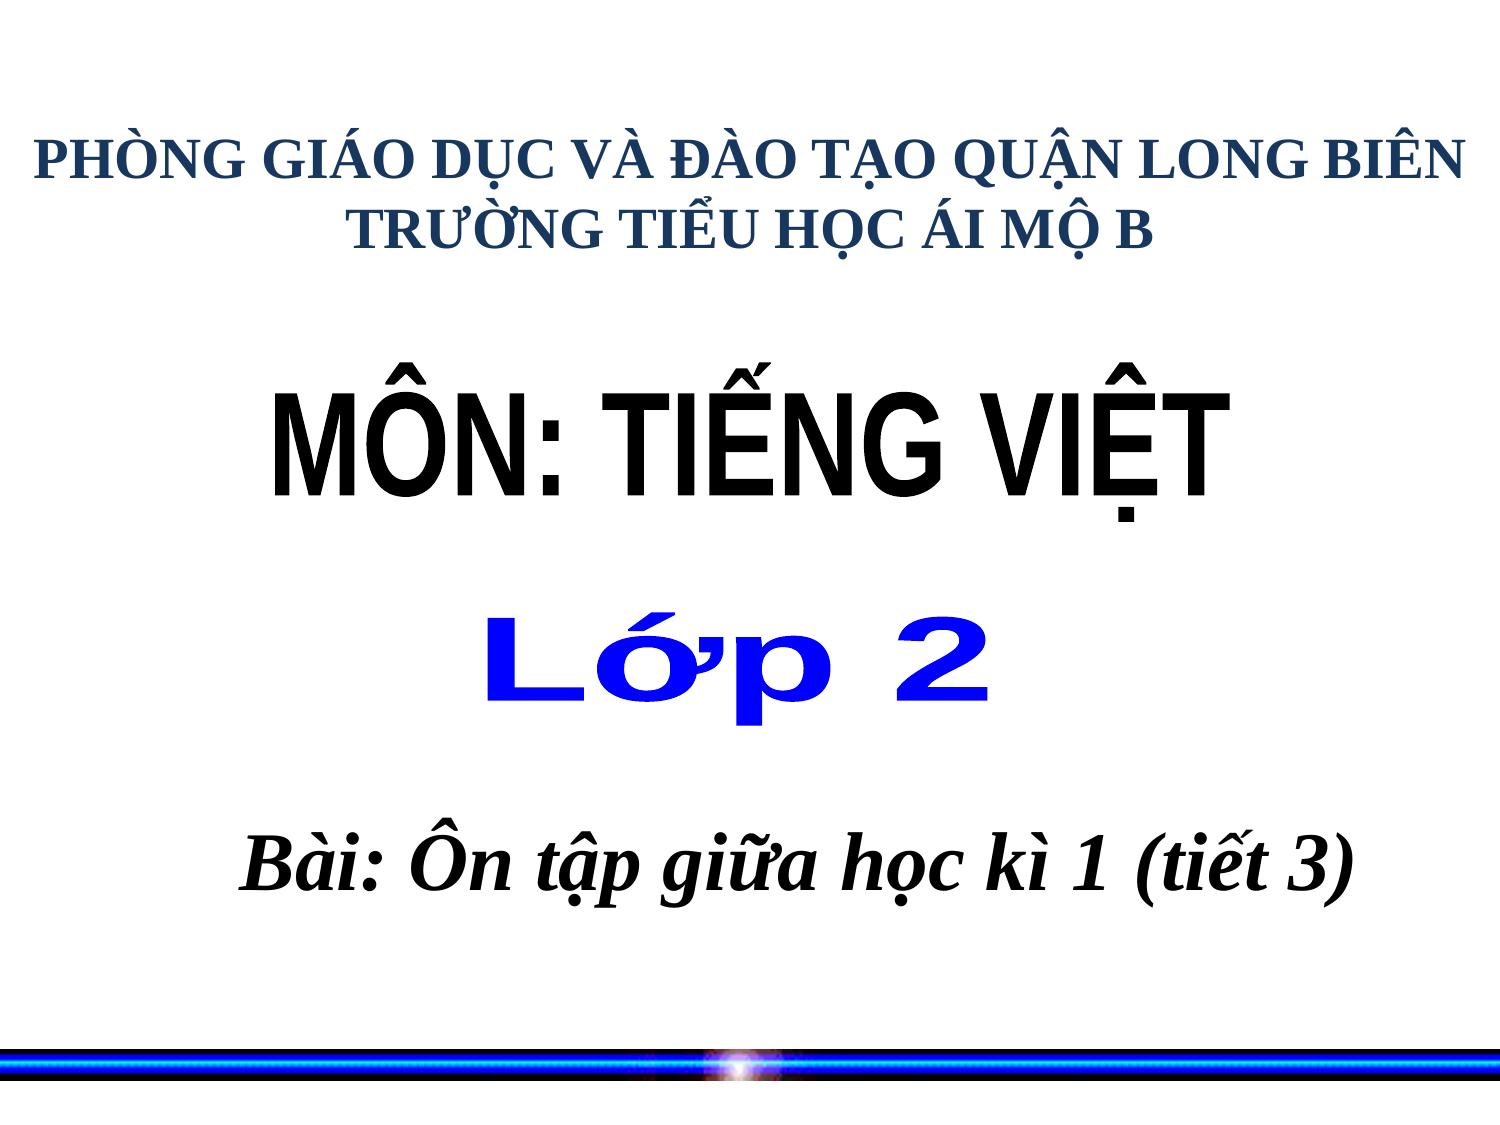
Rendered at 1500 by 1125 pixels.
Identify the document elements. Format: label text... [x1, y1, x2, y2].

text_box PHÒNG GIÁO DỤC VÀ ĐÀO TẠO QUẬN LONG BIÊN TRƯỜNG TIỂU HỌC ÁI MỘ B [0, 112, 1500, 268]
picture [0, 1049, 1500, 1081]
text_box Bài: Ôn tập giữa học kì 1 (tiết 3) [225, 800, 1400, 915]
